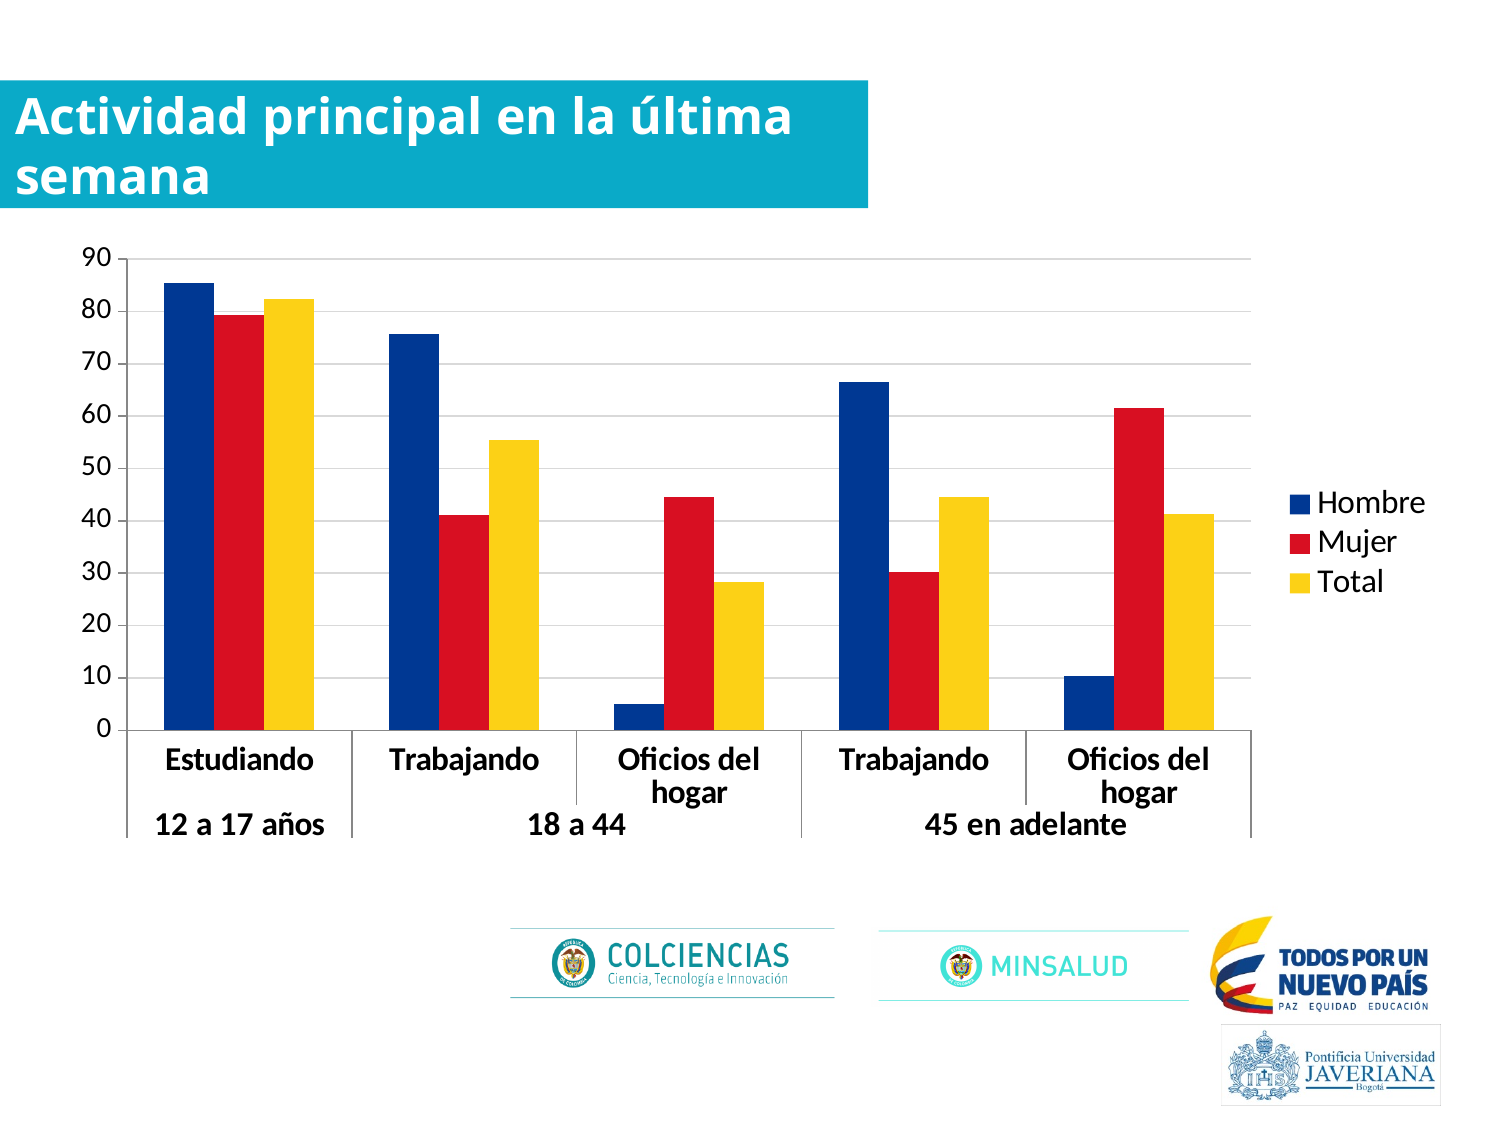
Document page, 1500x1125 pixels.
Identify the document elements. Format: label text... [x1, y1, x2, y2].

picture [490, 905, 845, 1020]
title Actividad principal en la última semana [0, 80, 869, 209]
chart [52, 231, 1449, 857]
picture [871, 905, 1441, 1106]
